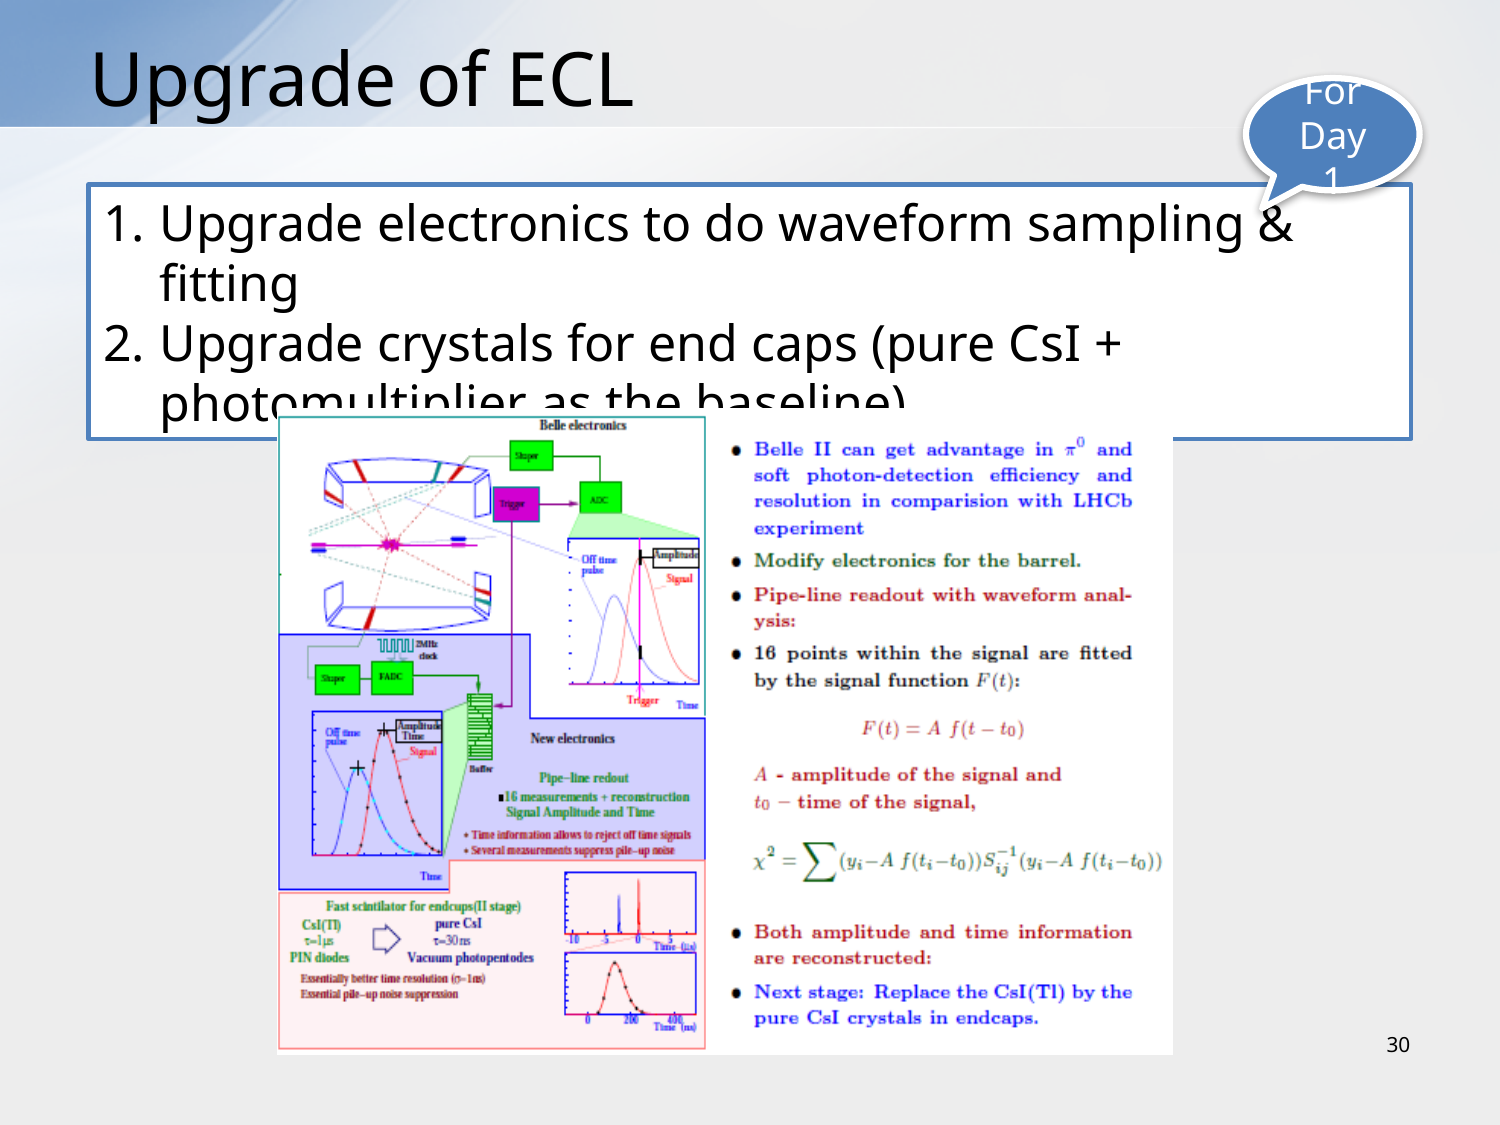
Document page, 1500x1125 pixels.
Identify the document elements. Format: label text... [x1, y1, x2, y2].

text_box Upgrade electronics to do waveform sampling & fitting Upgrade crystals for end caps (pure CsI + photomultiplier as the baseline) [86, 182, 1413, 441]
title Upgrade of ECL [75, 0, 1425, 129]
slide_number 30 [1074, 1024, 1425, 1103]
text_box For Day 1 [1242, 74, 1423, 212]
picture [0, 0, 1500, 1056]
